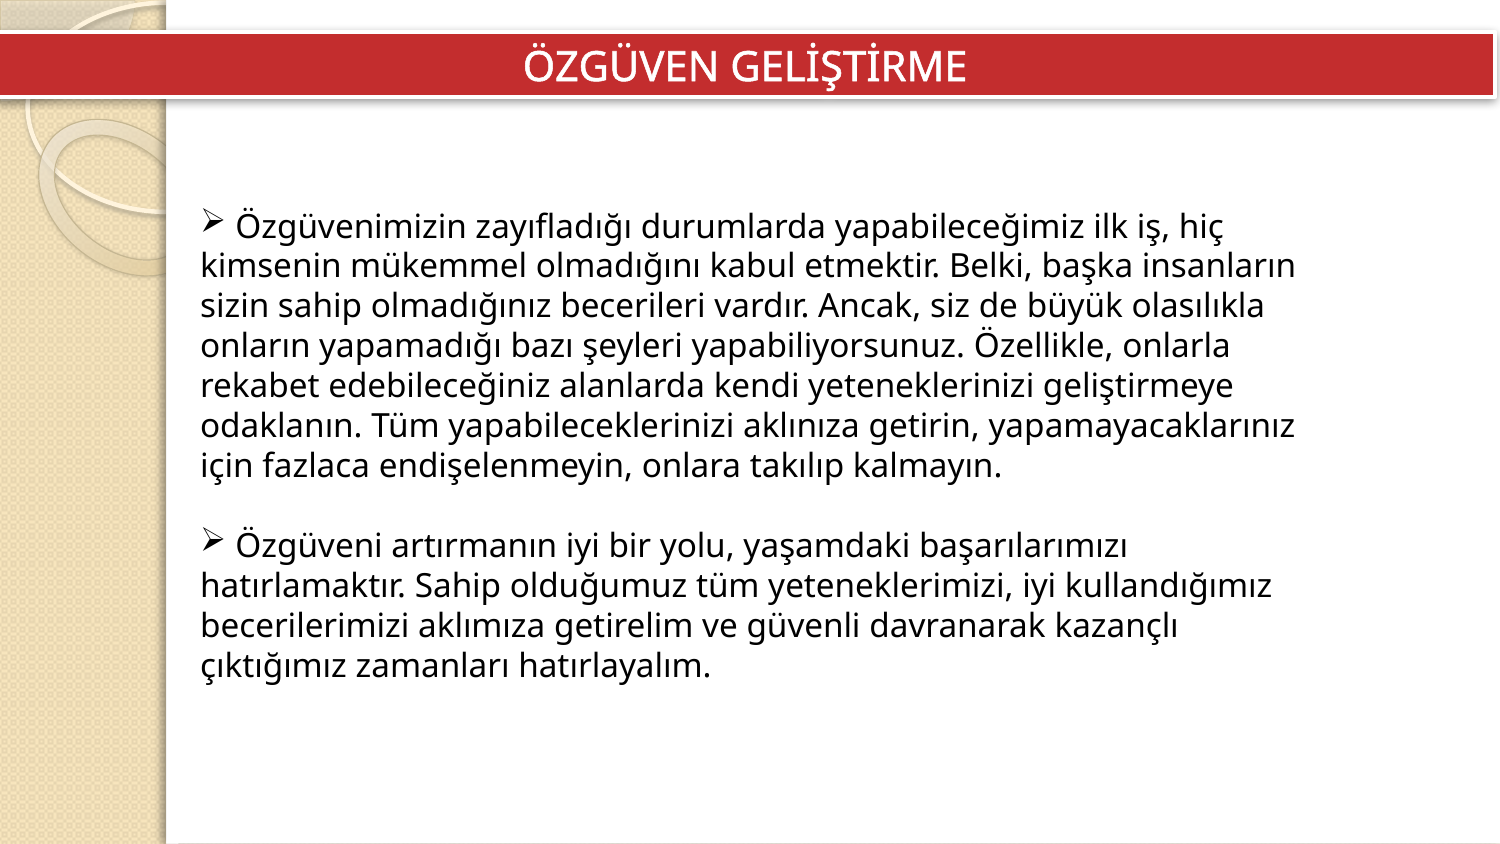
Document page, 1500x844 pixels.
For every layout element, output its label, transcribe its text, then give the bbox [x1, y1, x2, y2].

text_box ÖZGÜVEN GELİŞTİRME [0, 30, 1497, 99]
text_box Özgüvenimizin zayıfladığı durumlarda yapabileceğimiz ilk iş, hiç kimsenin mükemmel olmadığını kabul etmektir. Belki, başka insanların sizin sahip olmadığınız becerileri vardır. Ancak, siz de büyük olasılıkla onların yapamadığı bazı şeyleri yapabiliyorsunuz. Özellikle, onlarla rekabet edebileceğiniz alanlarda kendi yeteneklerinizi geliştirmeye odaklanın. Tüm yapabileceklerinizi aklınıza getirin, yapamayacaklarınız için fazlaca endişelenmeyin, onlara takılıp kalmayın. Özgüveni artırmanın iyi bir yolu, yaşamdaki başarılarımızı hatırlamaktır. Sahip olduğumuz tüm yeteneklerimizi, iyi kullandığımız becerilerimizi aklımıza getirelim ve güvenli davranarak kazançlı çıktığımız zamanları hatırlayalım. [185, 197, 1336, 692]
